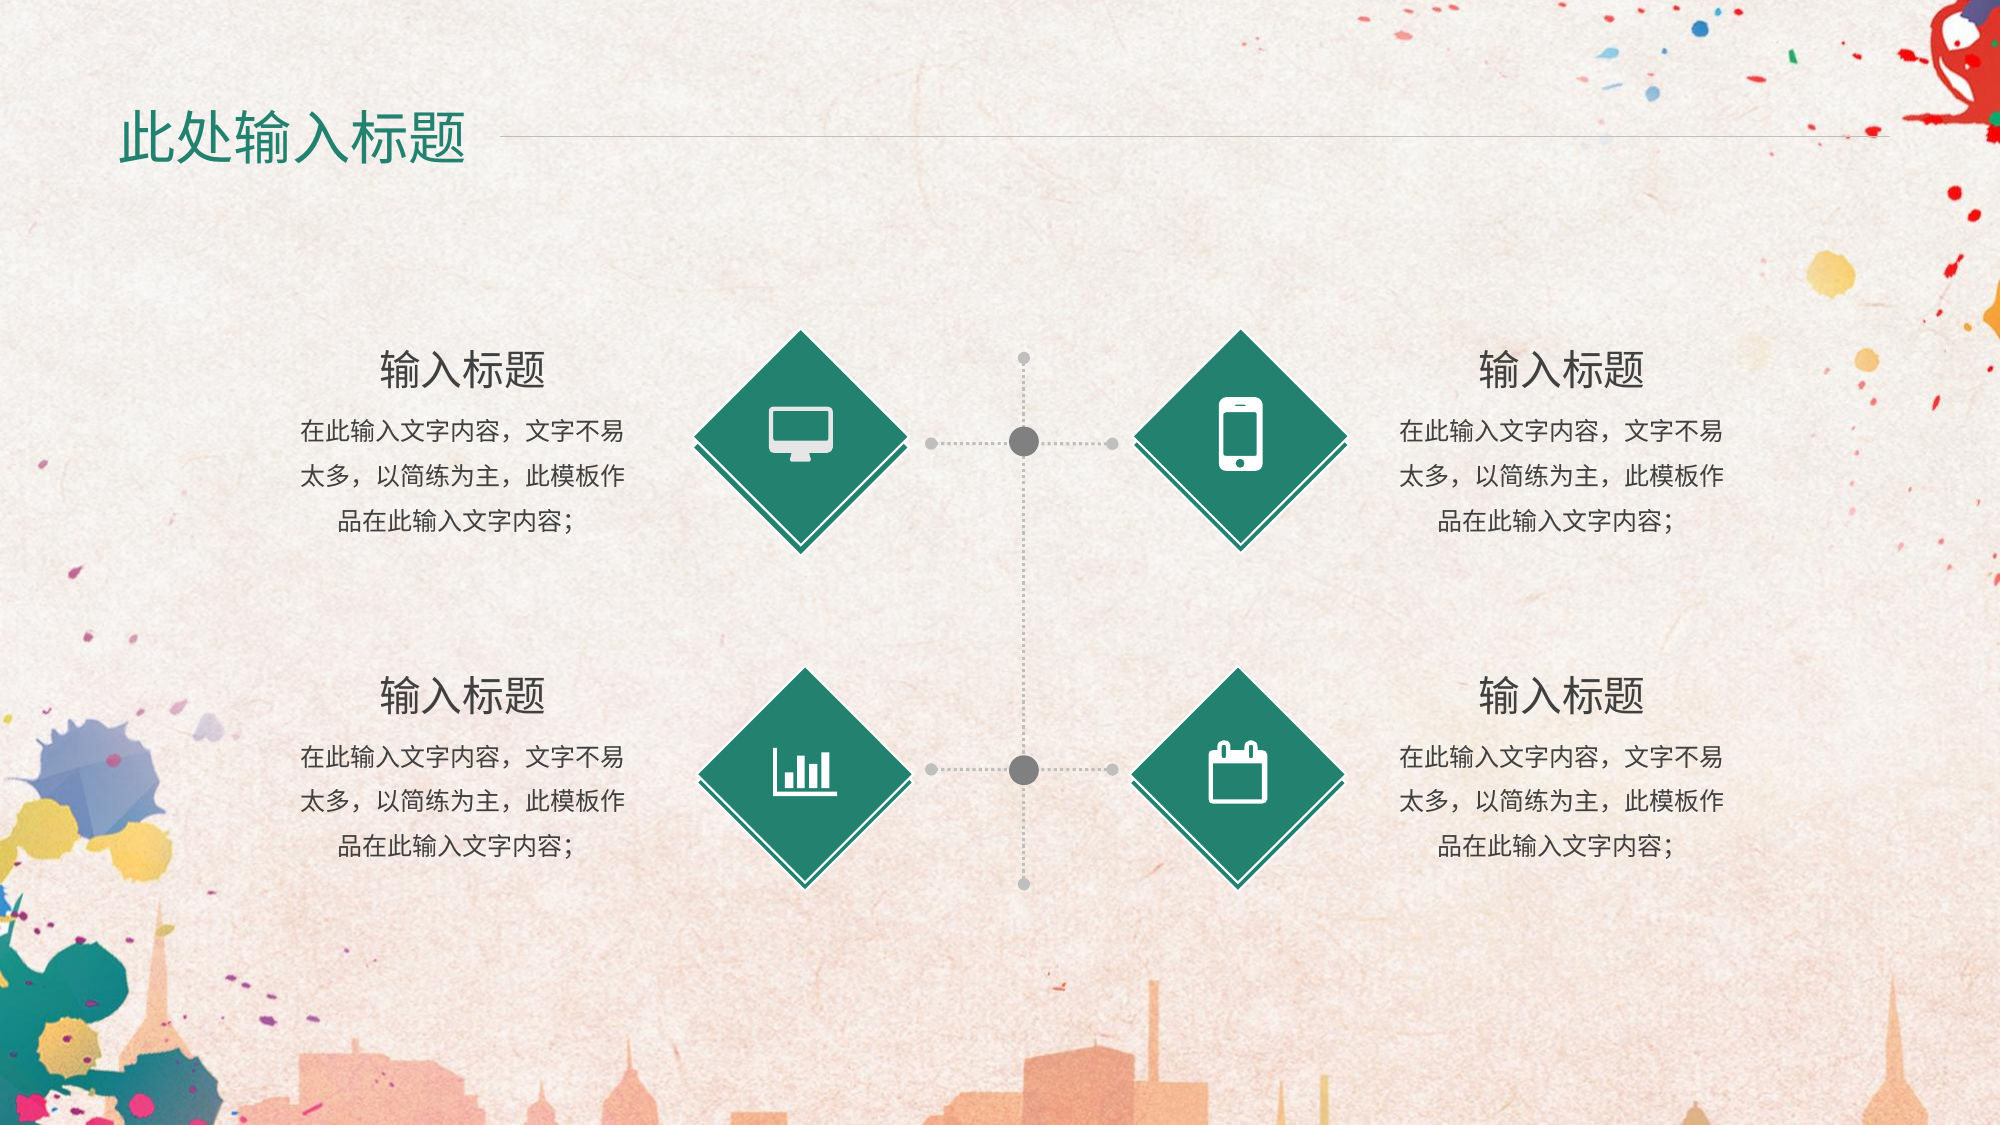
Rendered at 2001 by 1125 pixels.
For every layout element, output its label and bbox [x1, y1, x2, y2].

picture [0, 0, 2000, 1125]
text_box [277, 336, 1748, 885]
